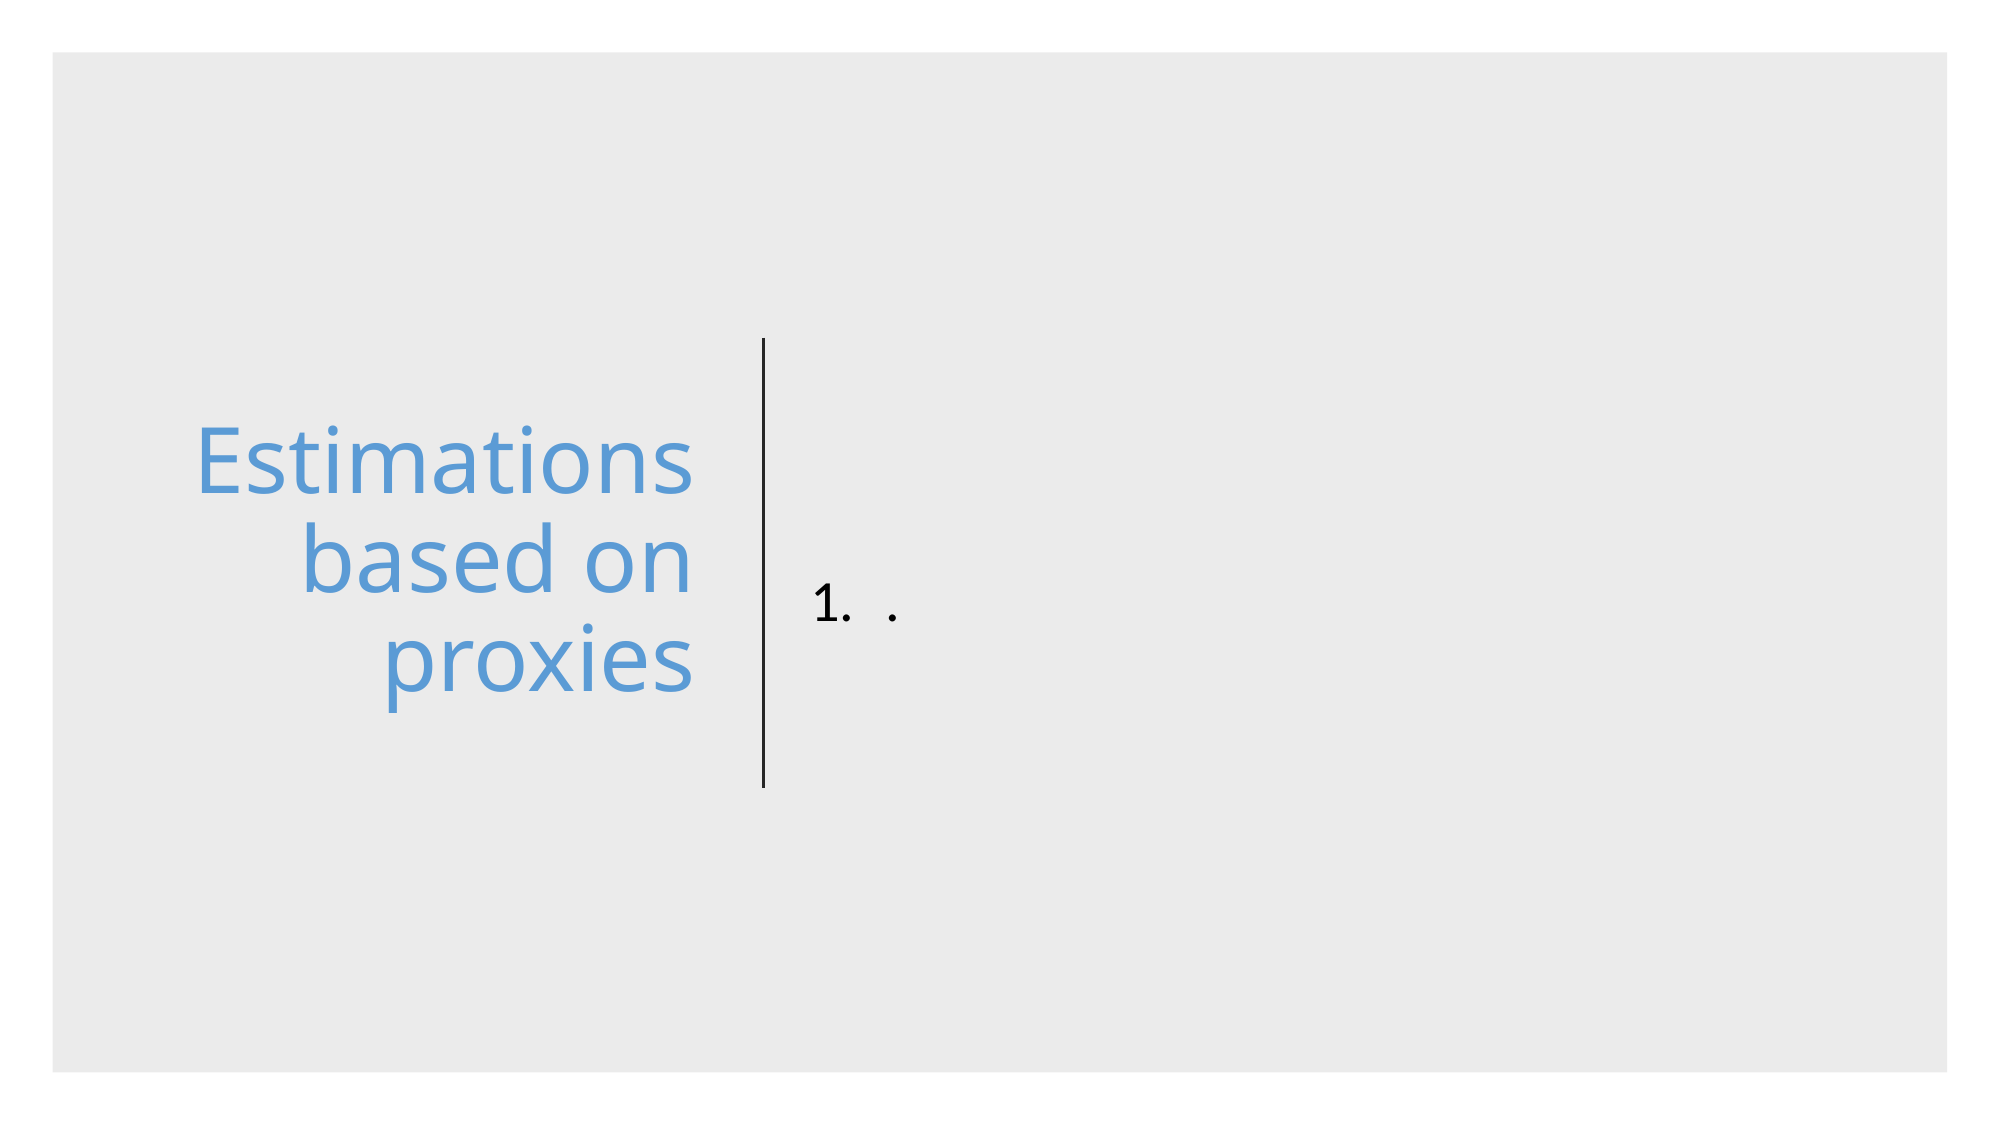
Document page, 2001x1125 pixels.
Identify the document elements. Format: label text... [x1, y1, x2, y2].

title Estimations based on proxies [137, 158, 711, 967]
text_box [52, 51, 1948, 1073]
